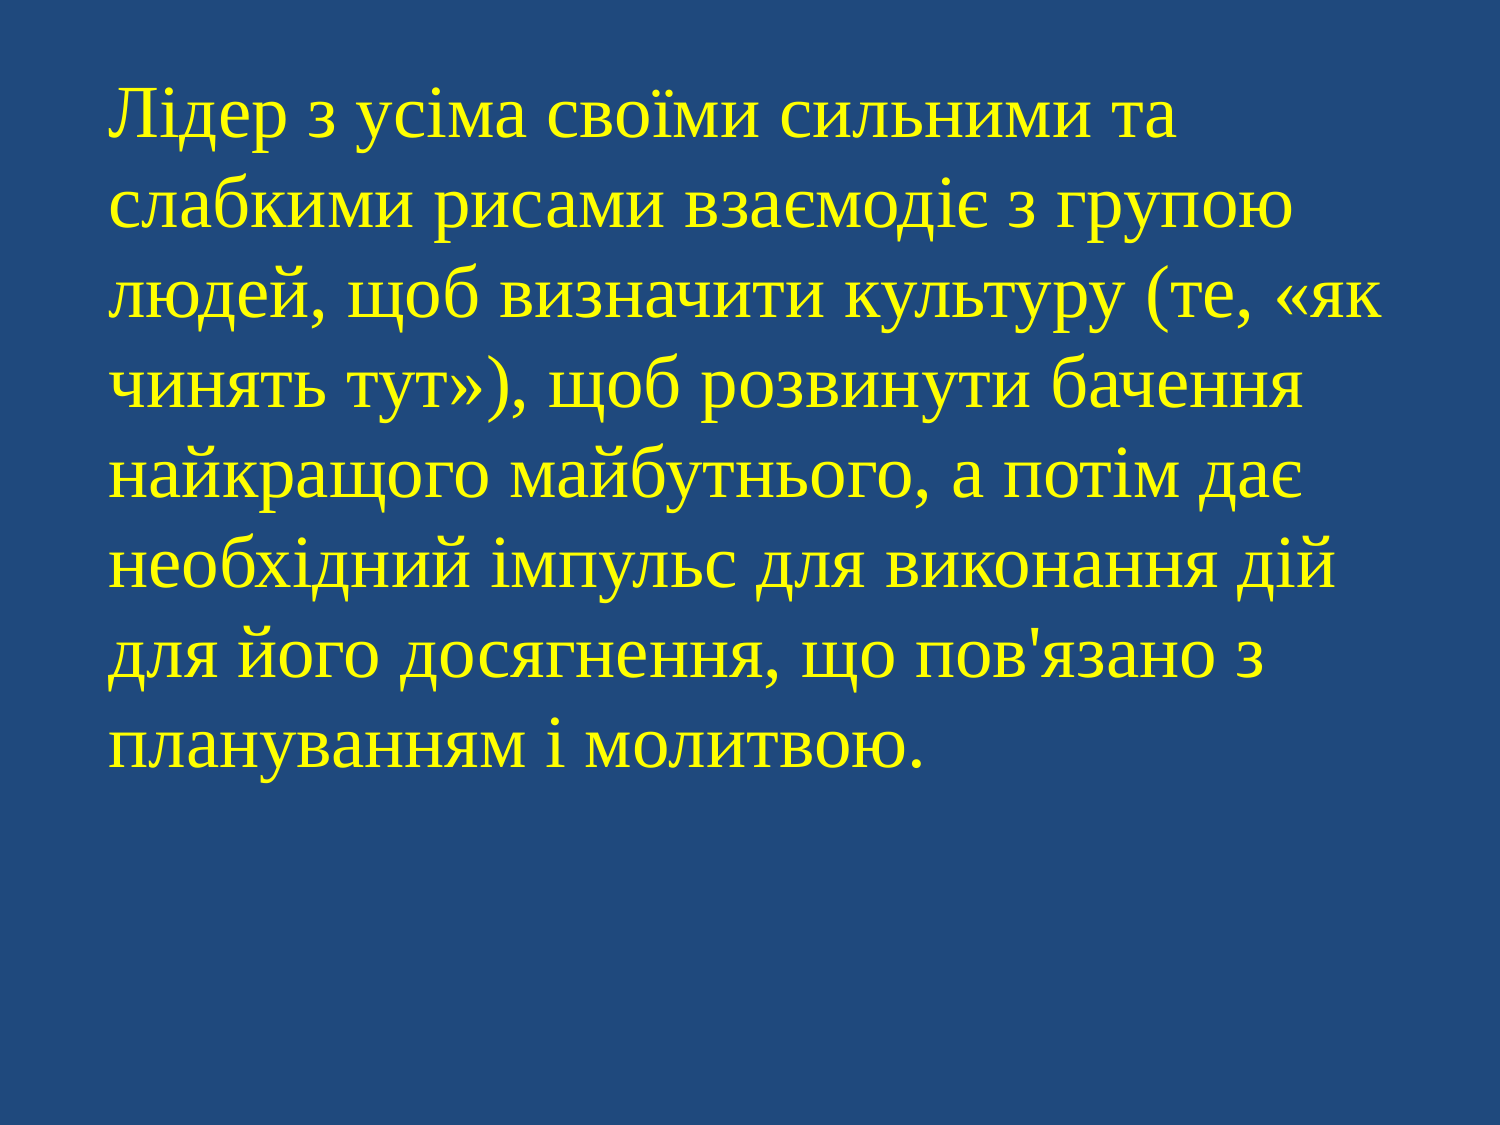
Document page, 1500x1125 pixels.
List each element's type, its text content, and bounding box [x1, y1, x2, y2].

text_box Лідер з усіма своїми сильними та слабкими рисами взаємодіє з групою людей, щоб визначити культуру (те, «як чинять тут»), щоб розвинути бачення найкращого майбутнього, а потім дає необхідний імпульс для виконання дій для його досягнення, що пов'язано з плануванням і молитвою. [93, 55, 1407, 790]
